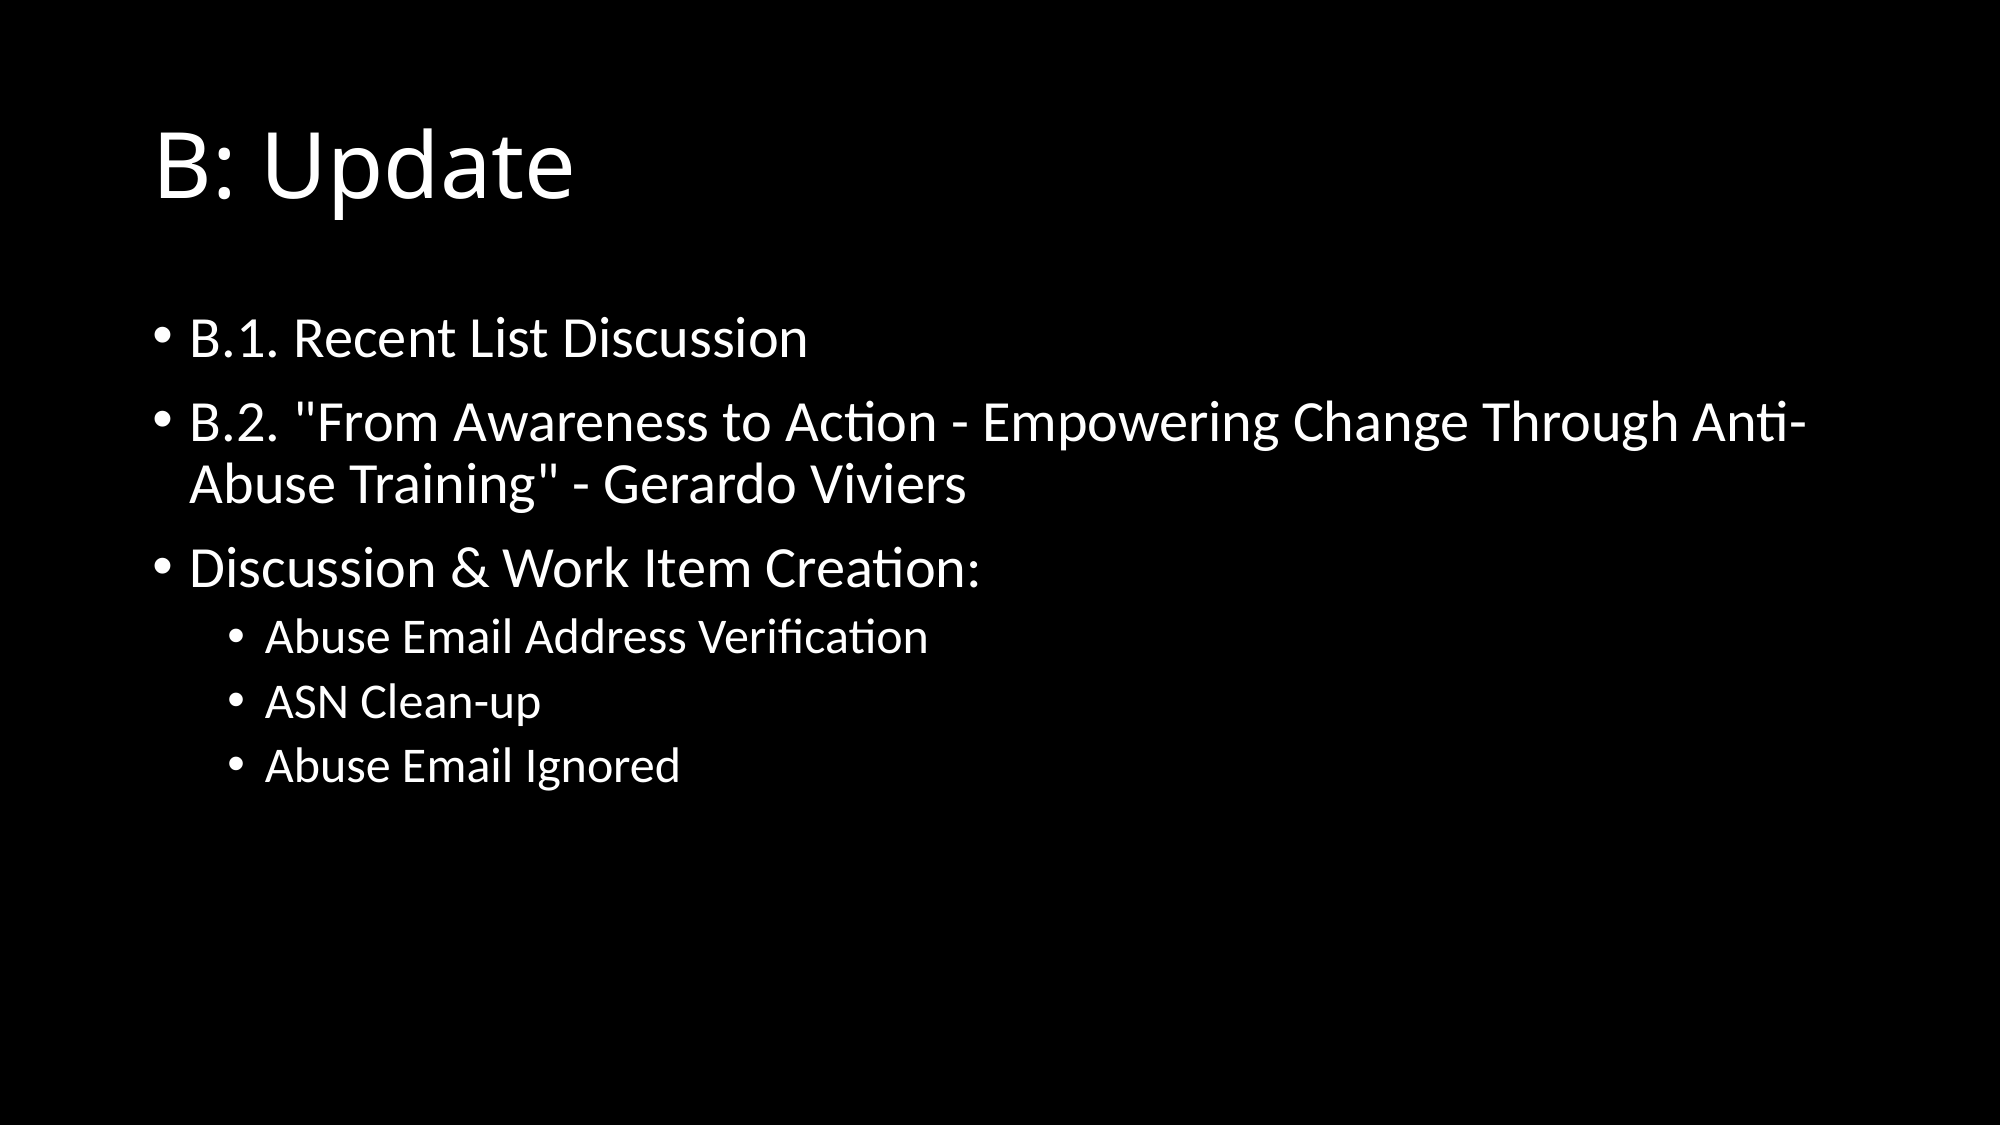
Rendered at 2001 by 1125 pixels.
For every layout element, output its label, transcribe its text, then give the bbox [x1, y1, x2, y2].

title B: Update [137, 59, 1863, 278]
list B.1. Recent List Discussion B.2. "From Awareness to Action - Empowering Change Through Anti-Abuse Training" - Gerardo Viviers Discussion & Work Item Creation: Abuse Email Address Verification ASN Clean-up Abuse Email Ignored [137, 299, 1863, 1014]
